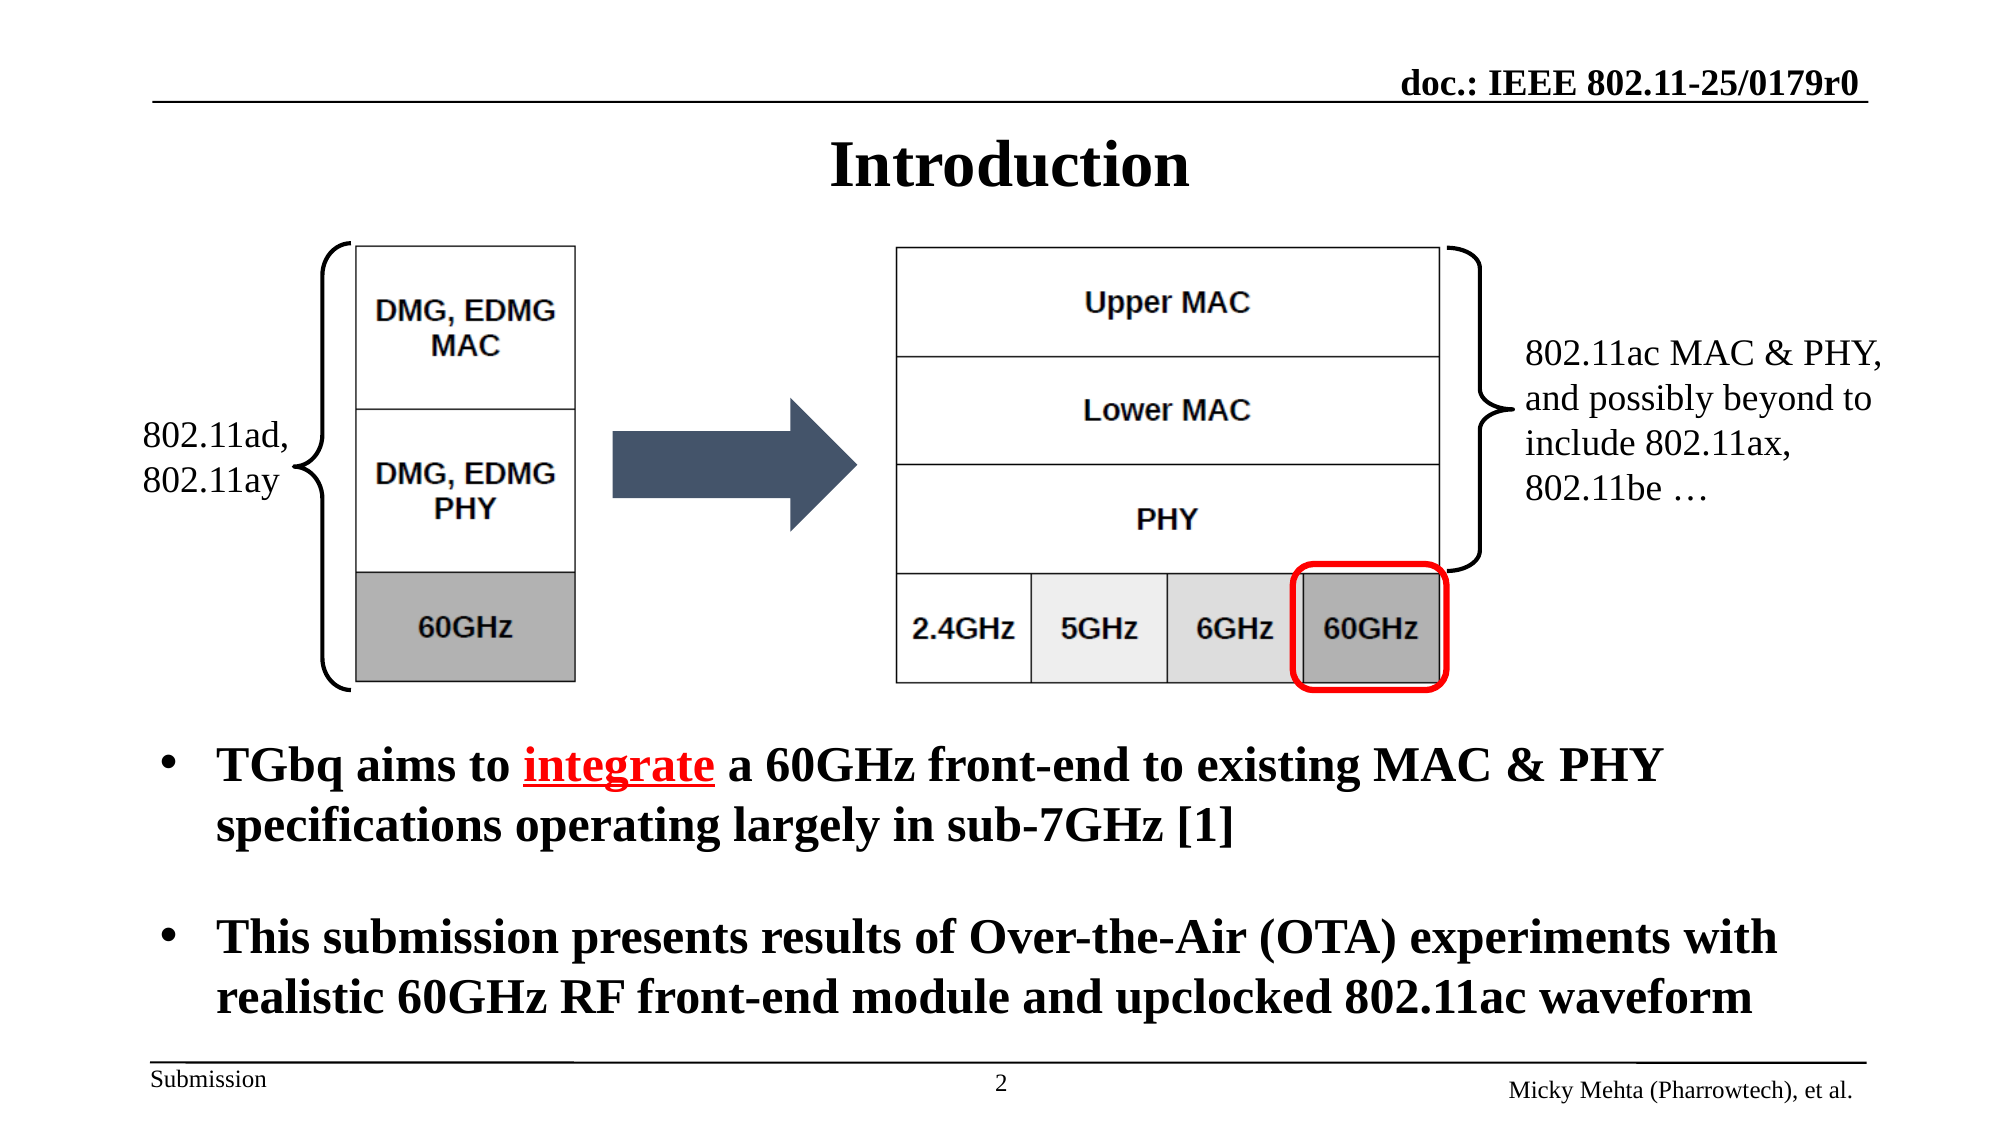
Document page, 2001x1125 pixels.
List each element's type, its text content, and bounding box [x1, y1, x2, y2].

text_box 802.11ac MAC & PHY, and possibly beyond to include 802.11ax, 802.11be … [1510, 320, 1921, 516]
text_box [612, 397, 858, 532]
text_box [305, 243, 348, 690]
text_box [1451, 247, 1510, 571]
text_box Micky Mehta (Pharrowtech), et al. [1469, 1066, 1869, 1107]
slide_number 2 [976, 1065, 1027, 1107]
picture [350, 242, 580, 689]
list TGbq aims to integrate a 60GHz front-end to existing MAC & PHY specifications operating largely in sub-7GHz [1] This submission presents results of Over-the-Air (OTA) experiments with realistic 60GHz RF front-end module and upclocked 802.11ac waveform [144, 723, 1860, 1052]
text_box 802.11ad, 802.11ay [128, 402, 305, 508]
title Introduction [152, 112, 1869, 207]
picture [892, 243, 1447, 689]
